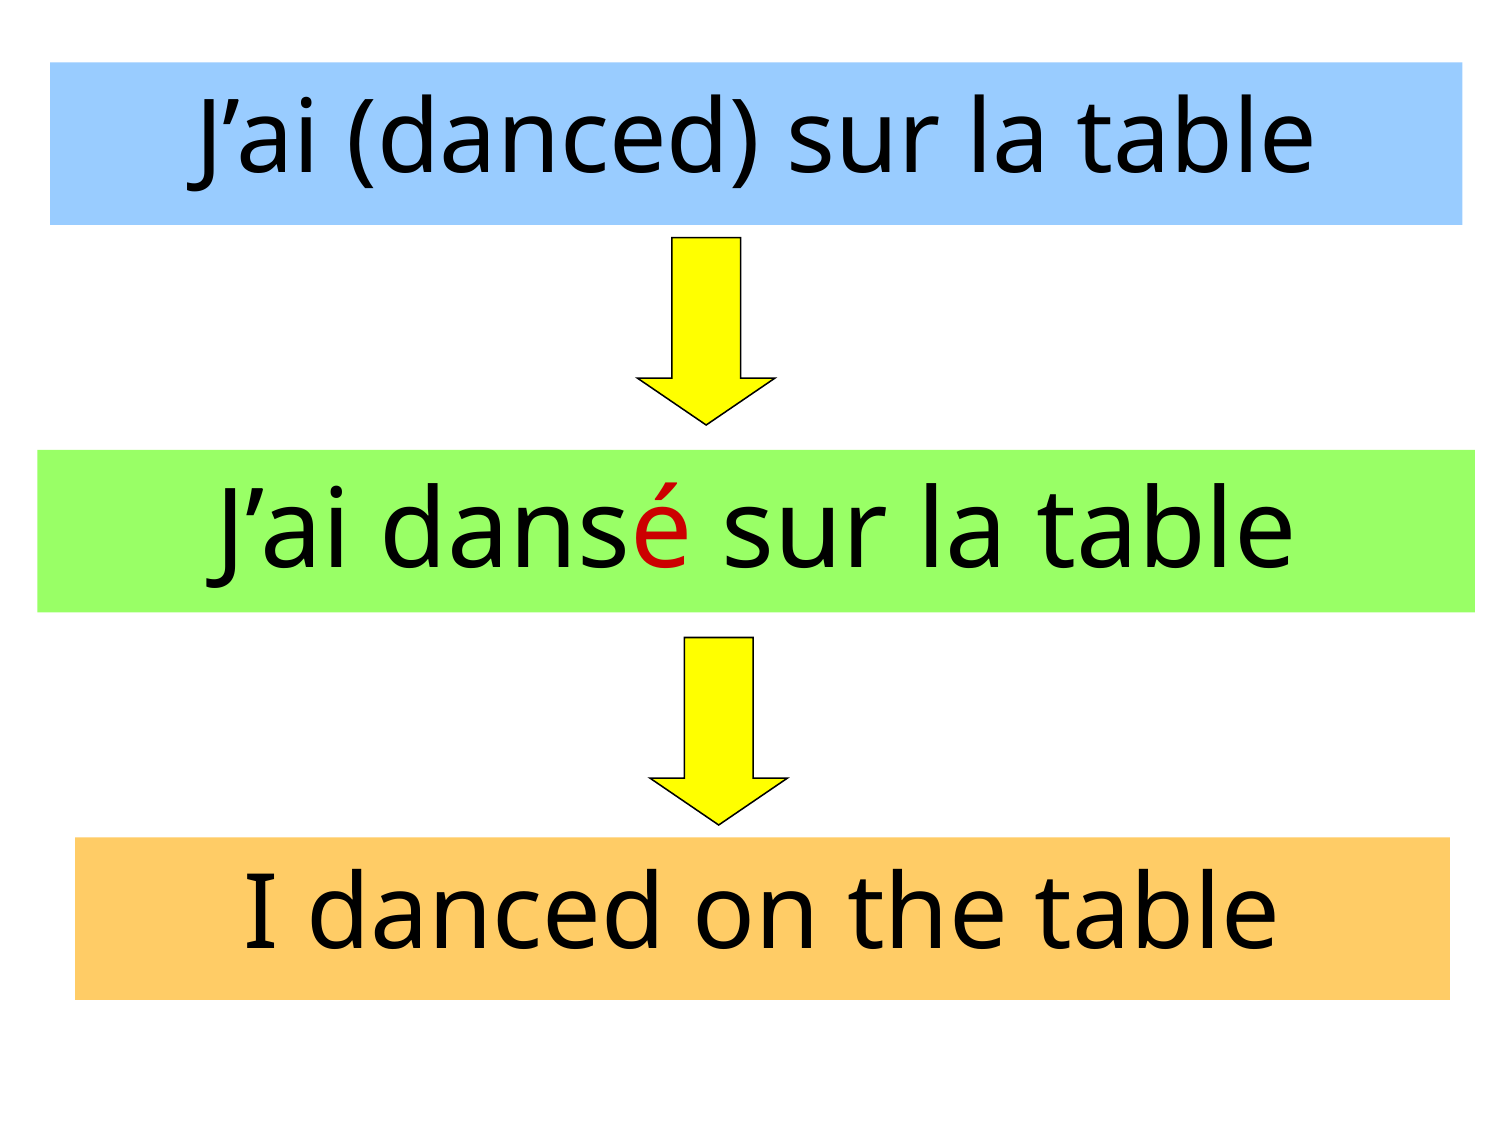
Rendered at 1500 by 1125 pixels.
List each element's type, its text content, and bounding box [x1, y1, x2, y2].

text_box [649, 637, 788, 826]
text_box [637, 237, 775, 426]
text_box I danced on the table [75, 837, 1450, 1000]
text_box J’ai dansé sur la table [37, 449, 1475, 613]
subtitle J’ai (danced) sur la table [49, 62, 1463, 226]
